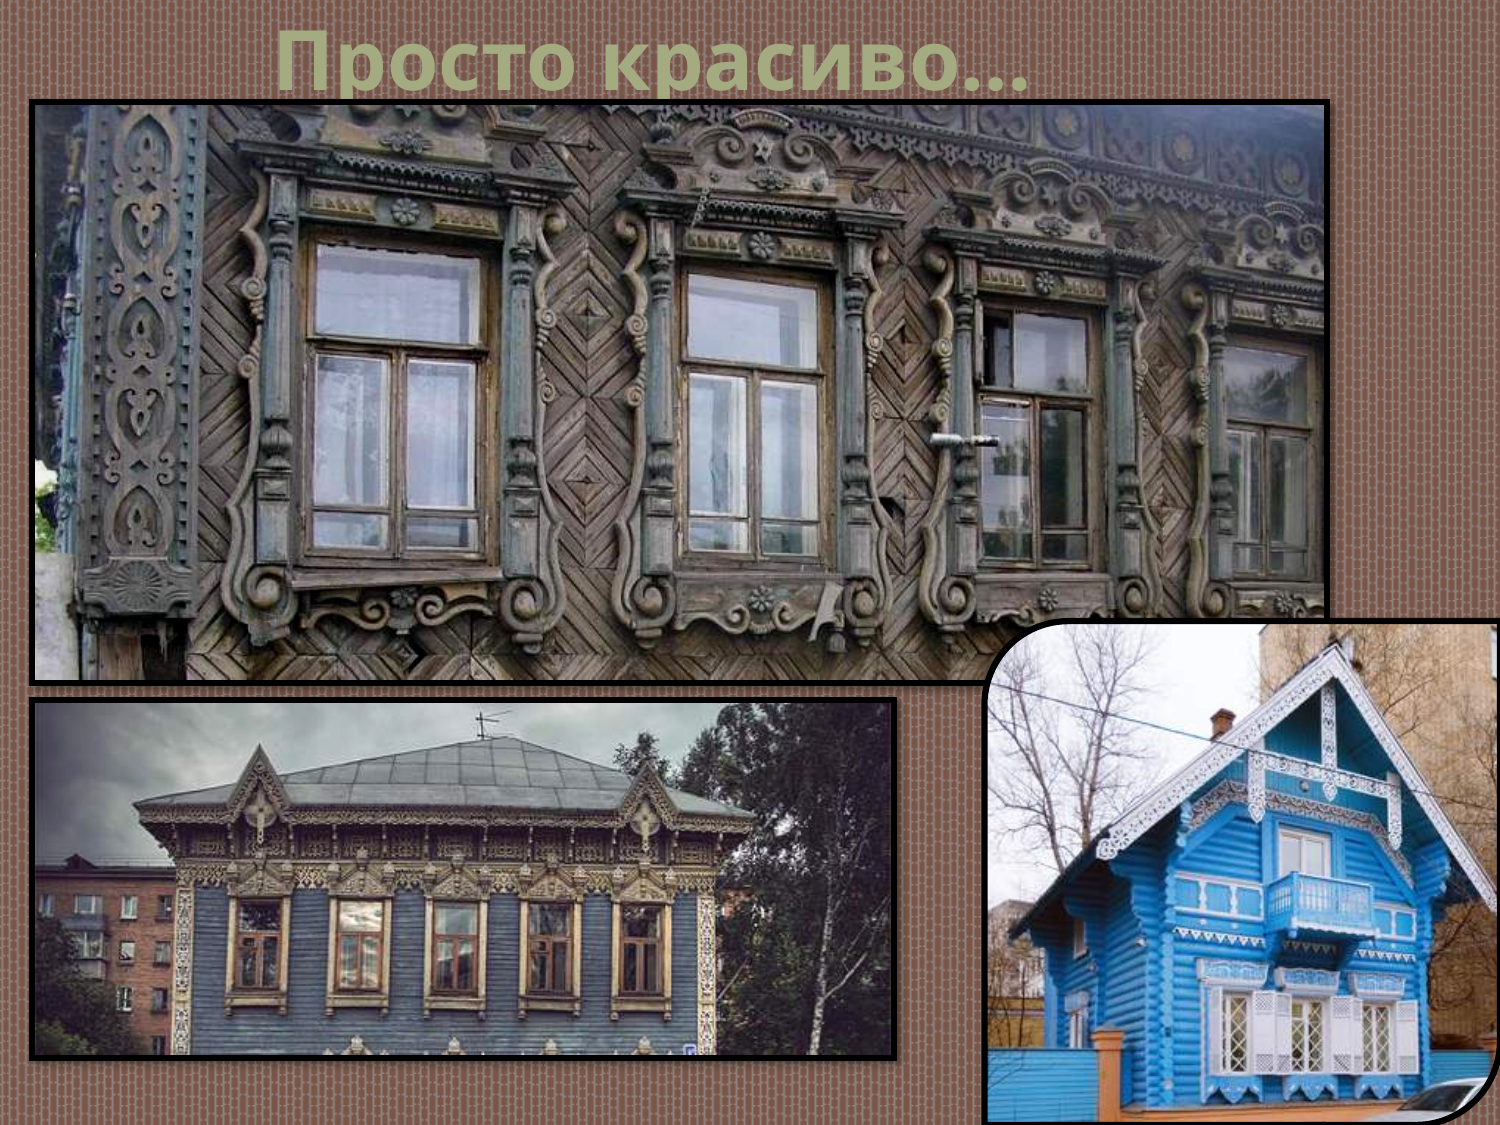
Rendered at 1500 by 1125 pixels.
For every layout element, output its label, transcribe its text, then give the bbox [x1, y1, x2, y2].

text_box Просто красиво… [257, 0, 1161, 94]
picture [35, 702, 892, 1056]
picture [35, 105, 1500, 1125]
